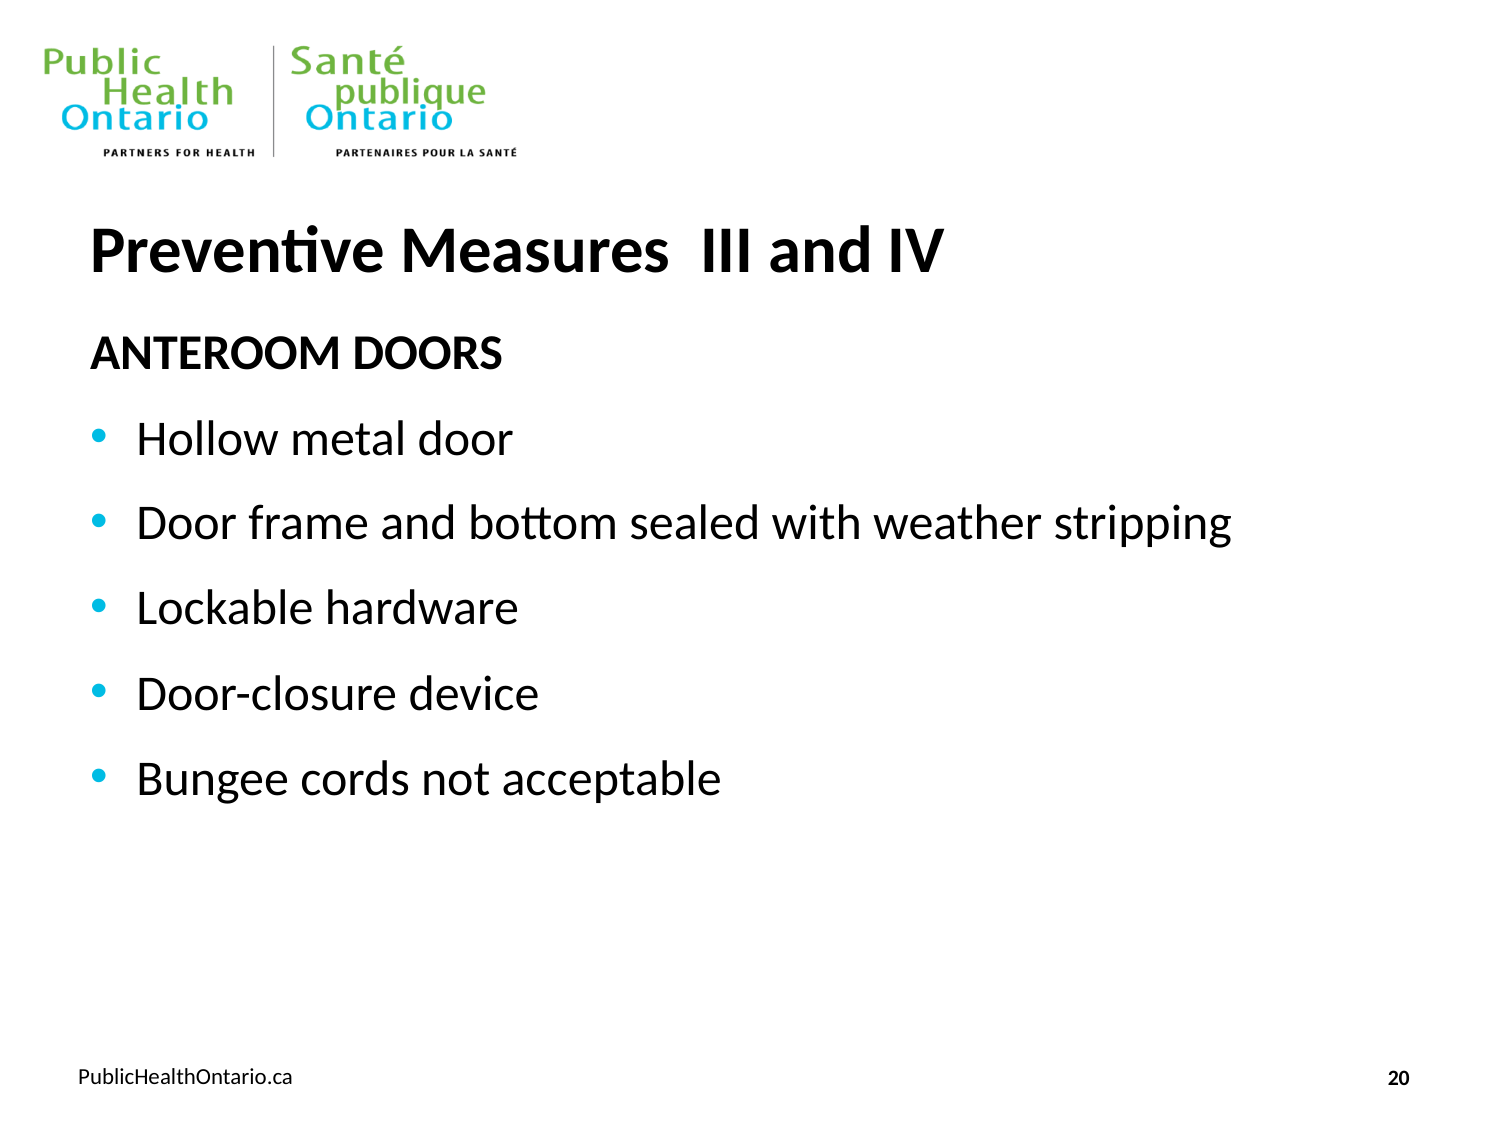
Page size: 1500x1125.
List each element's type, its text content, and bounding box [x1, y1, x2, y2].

title Preventive Measures III and IV [75, 200, 1425, 312]
slide_number 20 [1287, 1057, 1425, 1096]
list Anteroom Doors Hollow metal door Door frame and bottom sealed with weather stripping Lockable hardware Door-closure device Bungee cords not acceptable [75, 312, 1425, 1038]
picture [37, 37, 525, 165]
